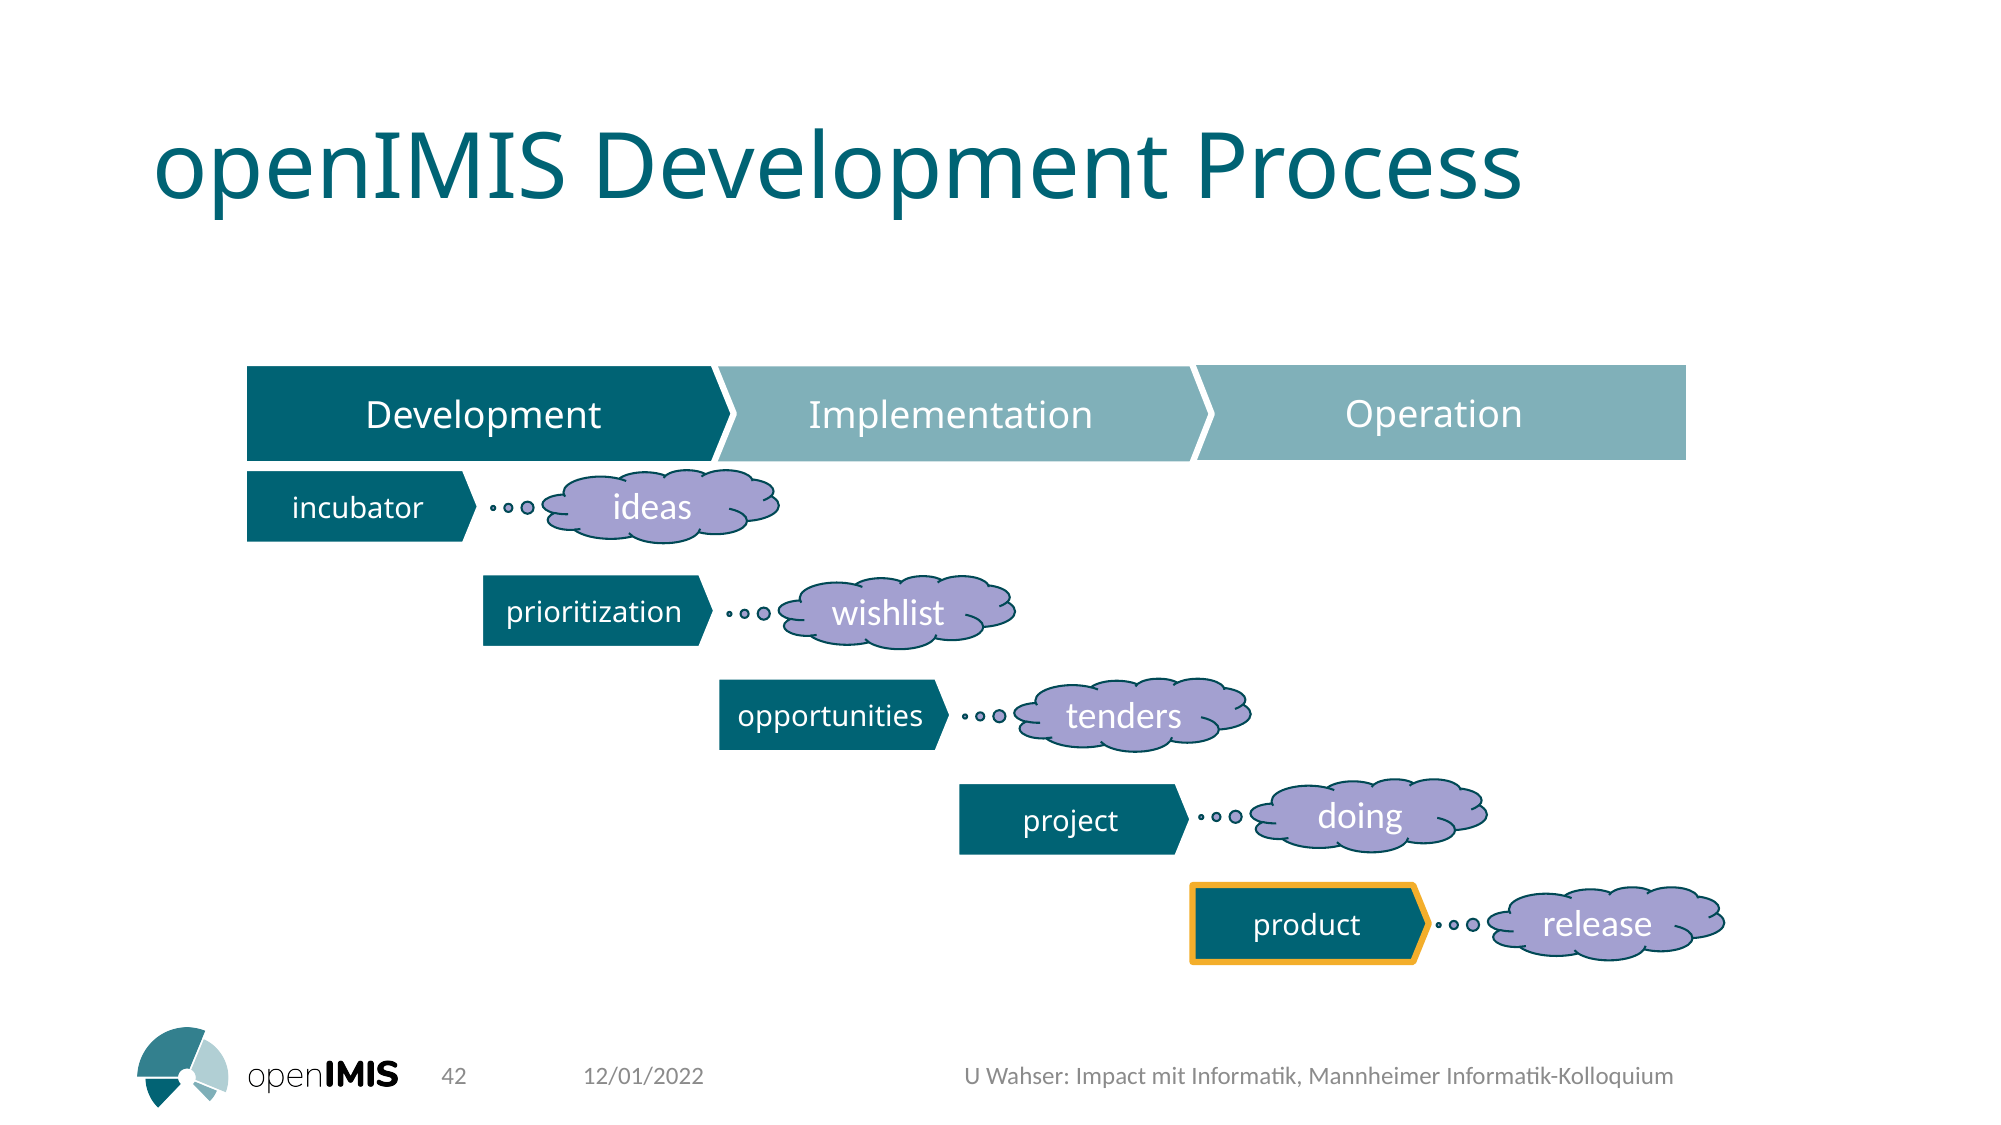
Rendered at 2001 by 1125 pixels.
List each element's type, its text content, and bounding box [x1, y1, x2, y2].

text_box Operation [1178, 361, 1690, 464]
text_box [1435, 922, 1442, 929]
picture [137, 1027, 437, 1108]
text_box ideas [520, 500, 535, 515]
text_box wishlist [777, 575, 1017, 651]
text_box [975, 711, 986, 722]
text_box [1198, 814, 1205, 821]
footer U Wahser: Impact mit Informatik, Mannheimer Informatik-Kolloquium [949, 1044, 1751, 1105]
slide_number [567, 1044, 937, 1105]
text_box Development [243, 363, 734, 465]
text_box wishlist [756, 606, 771, 621]
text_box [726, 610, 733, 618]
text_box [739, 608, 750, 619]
text_box product [1192, 885, 1429, 962]
text_box ideas [541, 469, 780, 545]
text_box ideas [503, 502, 514, 514]
text_box opportunities [716, 676, 953, 754]
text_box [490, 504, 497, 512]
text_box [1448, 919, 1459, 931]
text_box release [1486, 886, 1726, 962]
text_box tenders [1013, 677, 1252, 753]
text_box doing [1228, 809, 1243, 824]
text_box doing [1249, 778, 1489, 854]
text_box prioritization [480, 572, 717, 650]
text_box incubator [243, 468, 481, 545]
text_box release [1465, 917, 1481, 932]
title openIMIS Development Process [137, 59, 1863, 278]
text_box doing [1211, 811, 1222, 823]
text_box Implementation [714, 363, 1212, 465]
slide_number 42 [426, 1044, 555, 1105]
text_box tenders [992, 709, 1007, 724]
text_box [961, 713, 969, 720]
text_box project [956, 780, 1193, 858]
